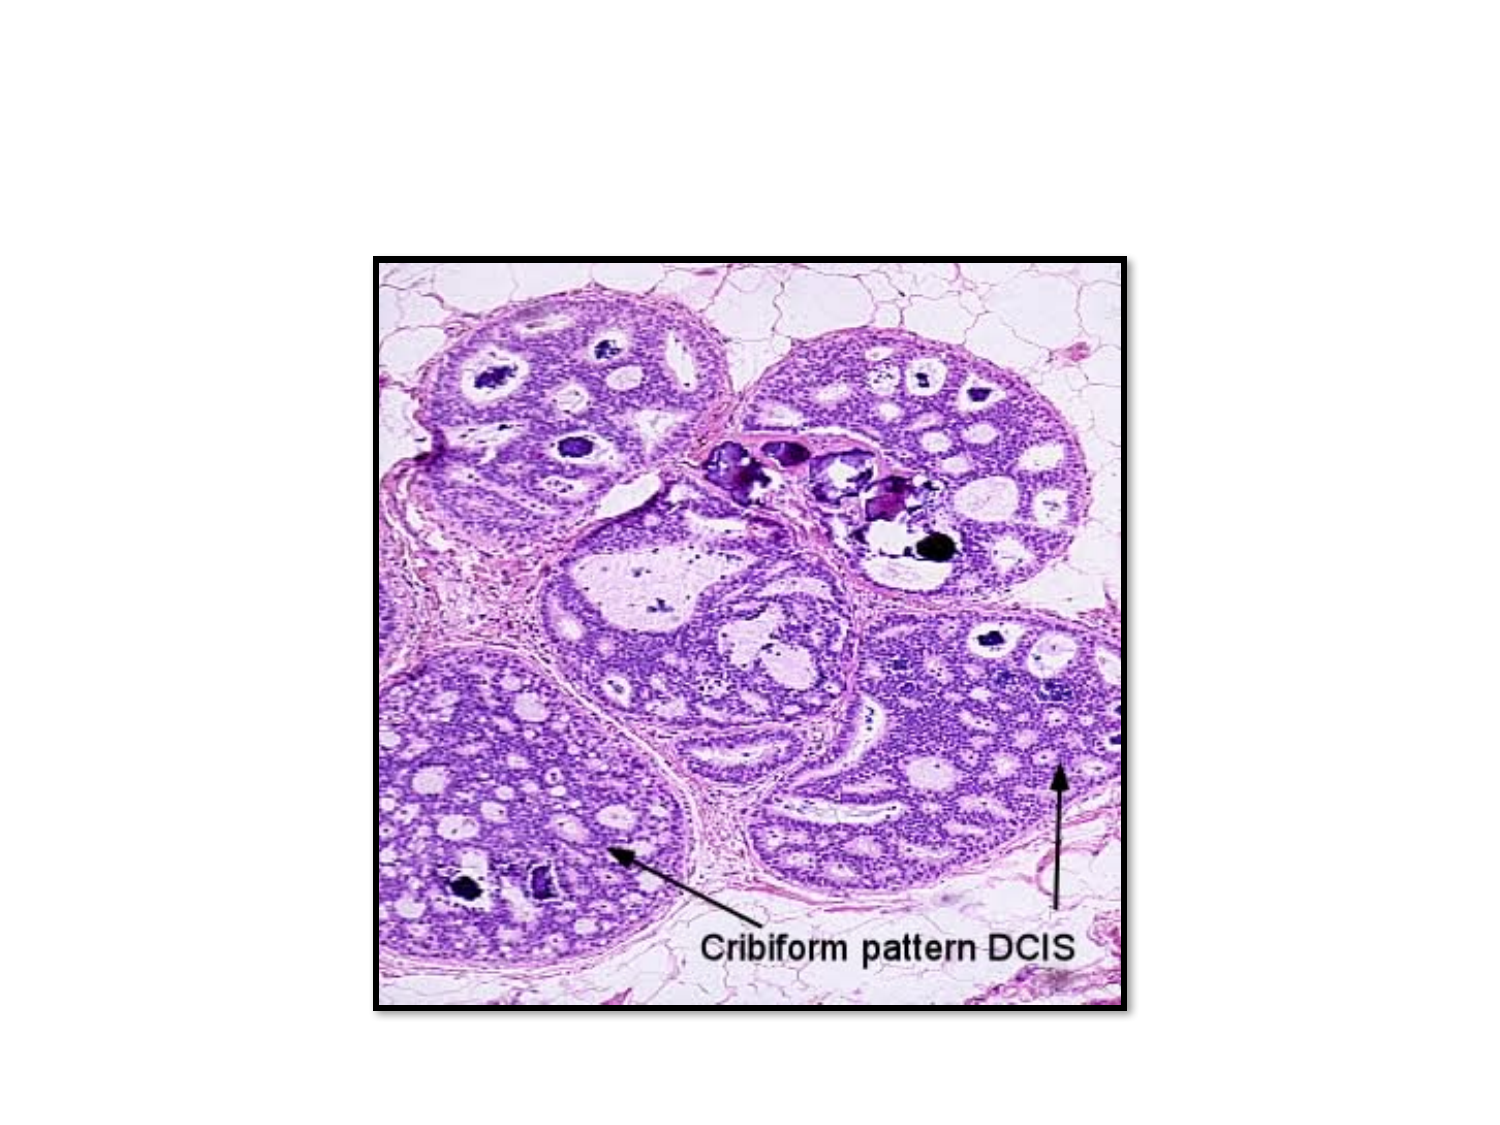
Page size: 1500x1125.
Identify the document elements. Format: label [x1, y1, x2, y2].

list [378, 262, 1122, 1006]
